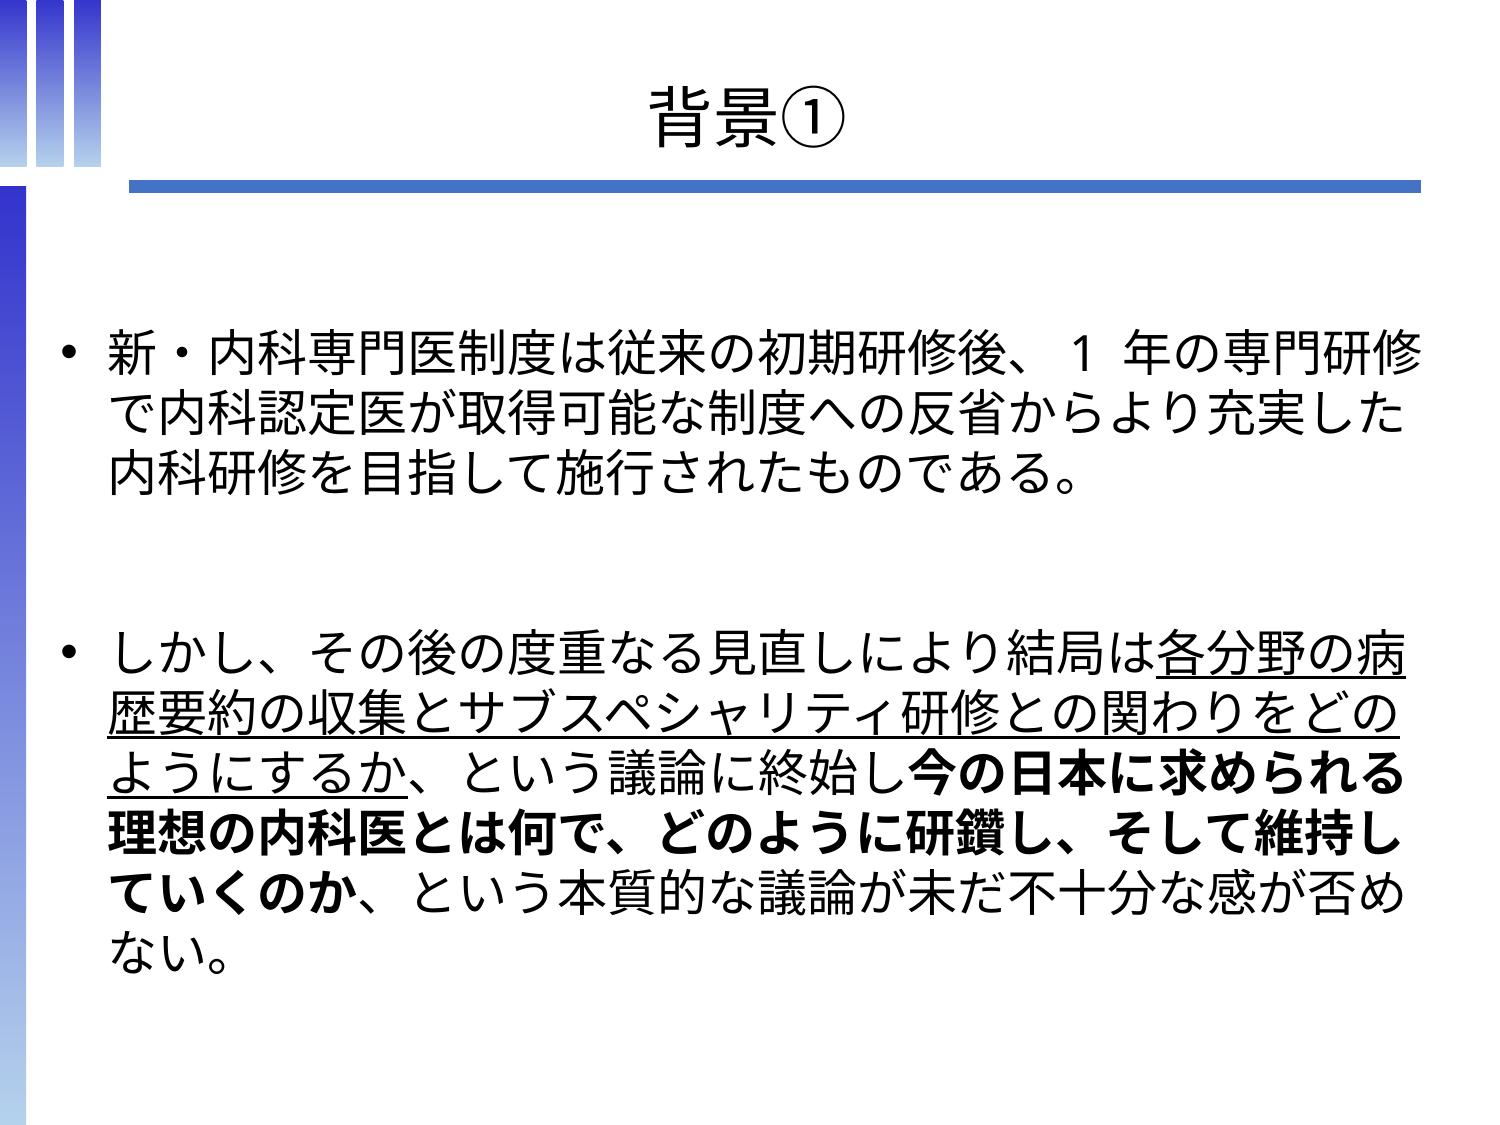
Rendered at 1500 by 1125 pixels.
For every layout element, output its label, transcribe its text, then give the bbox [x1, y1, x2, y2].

text_box 新・内科専門医制度は従来の初期研修後、1 年の専門研修で内科認定医が取得可能な制度への反省からより充実した内科研修を目指して施行されたものである。 しかし、その後の度重なる見直しにより結局は各分野の病 歴要約の収集とサブスペシャリティ研修との関わりをどのようにするか、という議論に終始し今の日本に求められる理想の内科医とは何で、どのように研鑽し、そして維持していくのか、という本質的な議論が未だ不十分な感が否めない。 [45, 314, 1456, 990]
text_box 背景① [631, 68, 862, 163]
